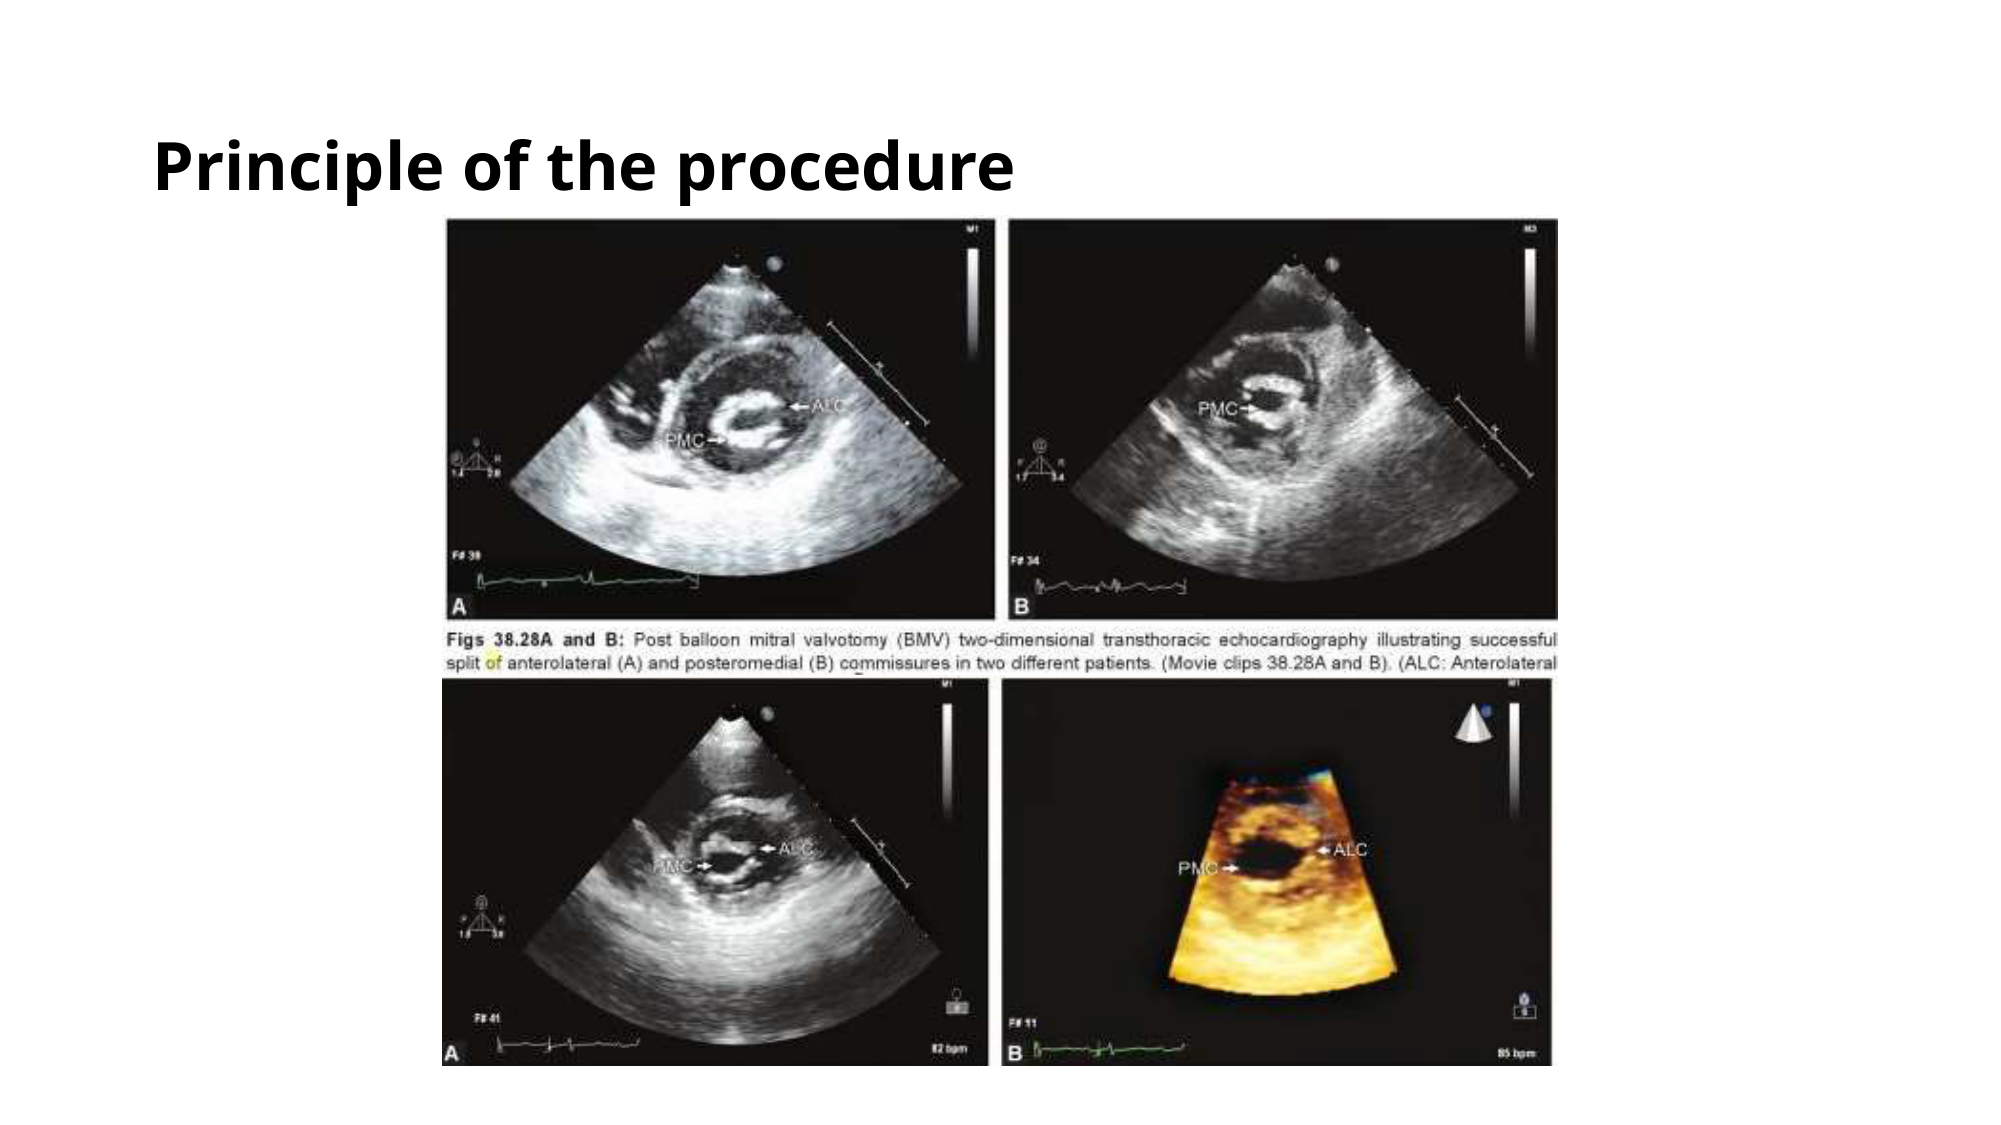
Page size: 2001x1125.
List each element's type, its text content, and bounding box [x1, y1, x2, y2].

picture [442, 215, 1558, 1066]
title Principle of the procedure [137, 59, 1863, 278]
